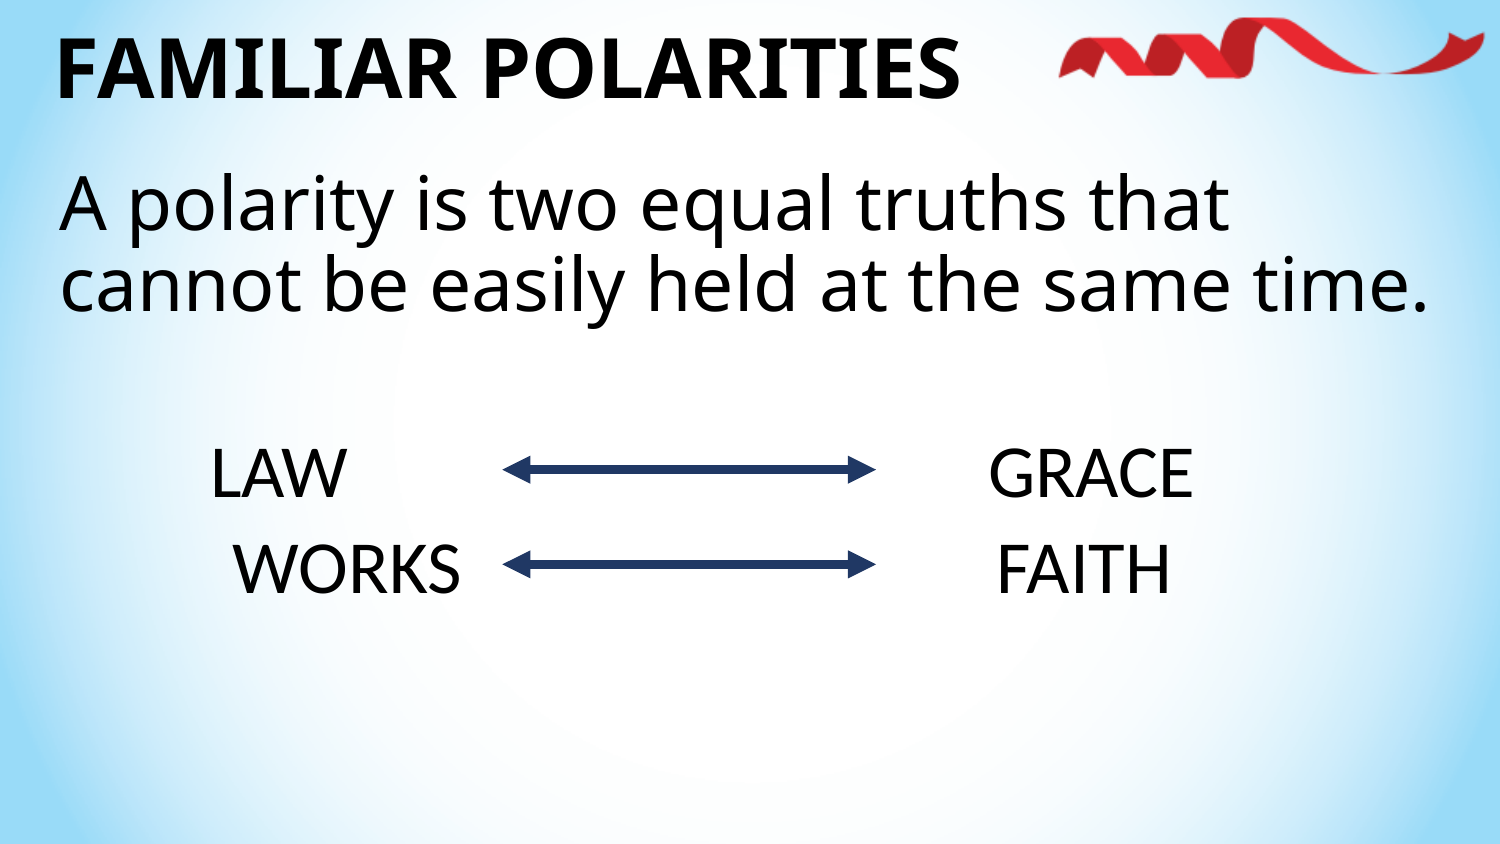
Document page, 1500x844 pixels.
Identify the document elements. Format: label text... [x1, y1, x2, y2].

list A polarity is two equal truths that cannot be easily held at the same time. LAW GRACE WORKS FAITH [0, 160, 1456, 776]
text_box FAMILIAR POLARITIES [42, 37, 1100, 105]
text_box [40, 63, 1099, 131]
